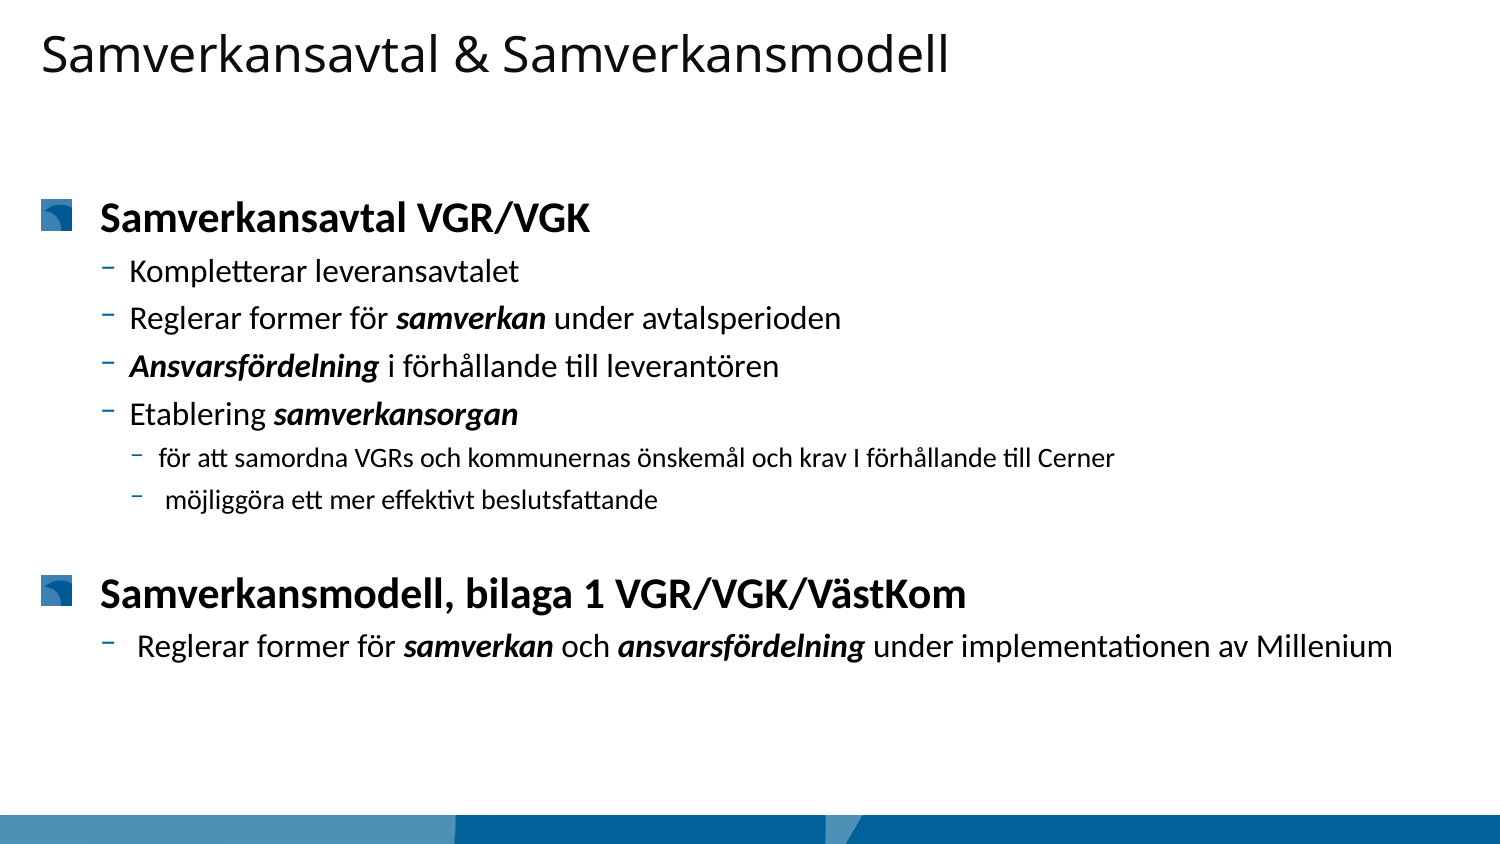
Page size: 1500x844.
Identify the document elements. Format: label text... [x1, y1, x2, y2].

picture [0, 815, 1500, 844]
picture [41, 199, 72, 231]
list Samverkansavtal VGR/VGK Kompletterar leveransavtalet Reglerar former för samverkan under avtalsperioden Ansvarsfördelning i förhållande till leverantören Etablering samverkansorgan för att samordna VGRs och kommunernas önskemål och krav I förhållande till Cerner möjliggöra ett mer effektivt beslutsfattande Samverkansmodell, bilaga 1 VGR/VGK/VästKom Reglerar former för samverkan och ansvarsfördelning under implementationen av Millenium [41, 188, 1421, 744]
picture [41, 575, 72, 606]
title Samverkansavtal & Samverkansmodell [41, 29, 1459, 140]
